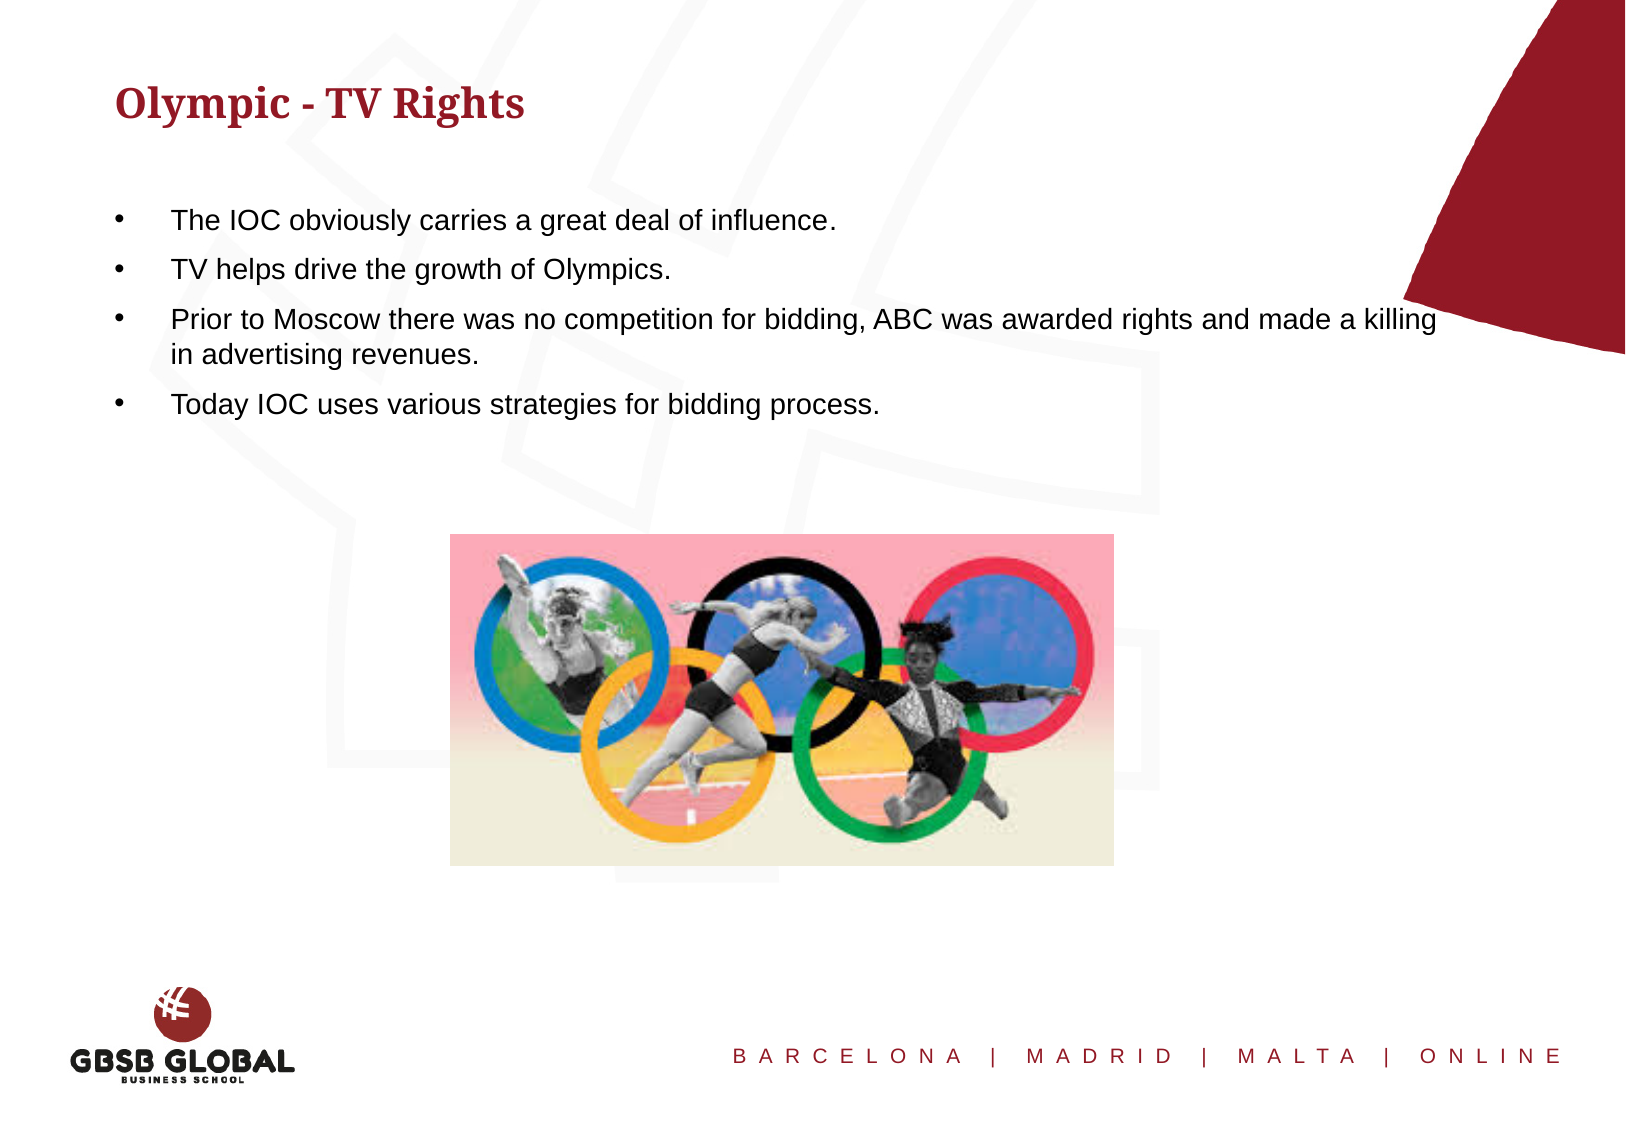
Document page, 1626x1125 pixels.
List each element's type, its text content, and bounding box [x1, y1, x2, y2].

picture [0, 0, 1626, 1125]
title Olympic - TV Rights [106, 68, 1319, 169]
list The IOC obviously carries a great deal of influence. TV helps drive the growth of Olympics. Prior to Moscow there was no competition for bidding, ABC was awarded rights and made a killing in advertising revenues. Today IOC uses various strategies for bidding process. [106, 192, 1458, 480]
